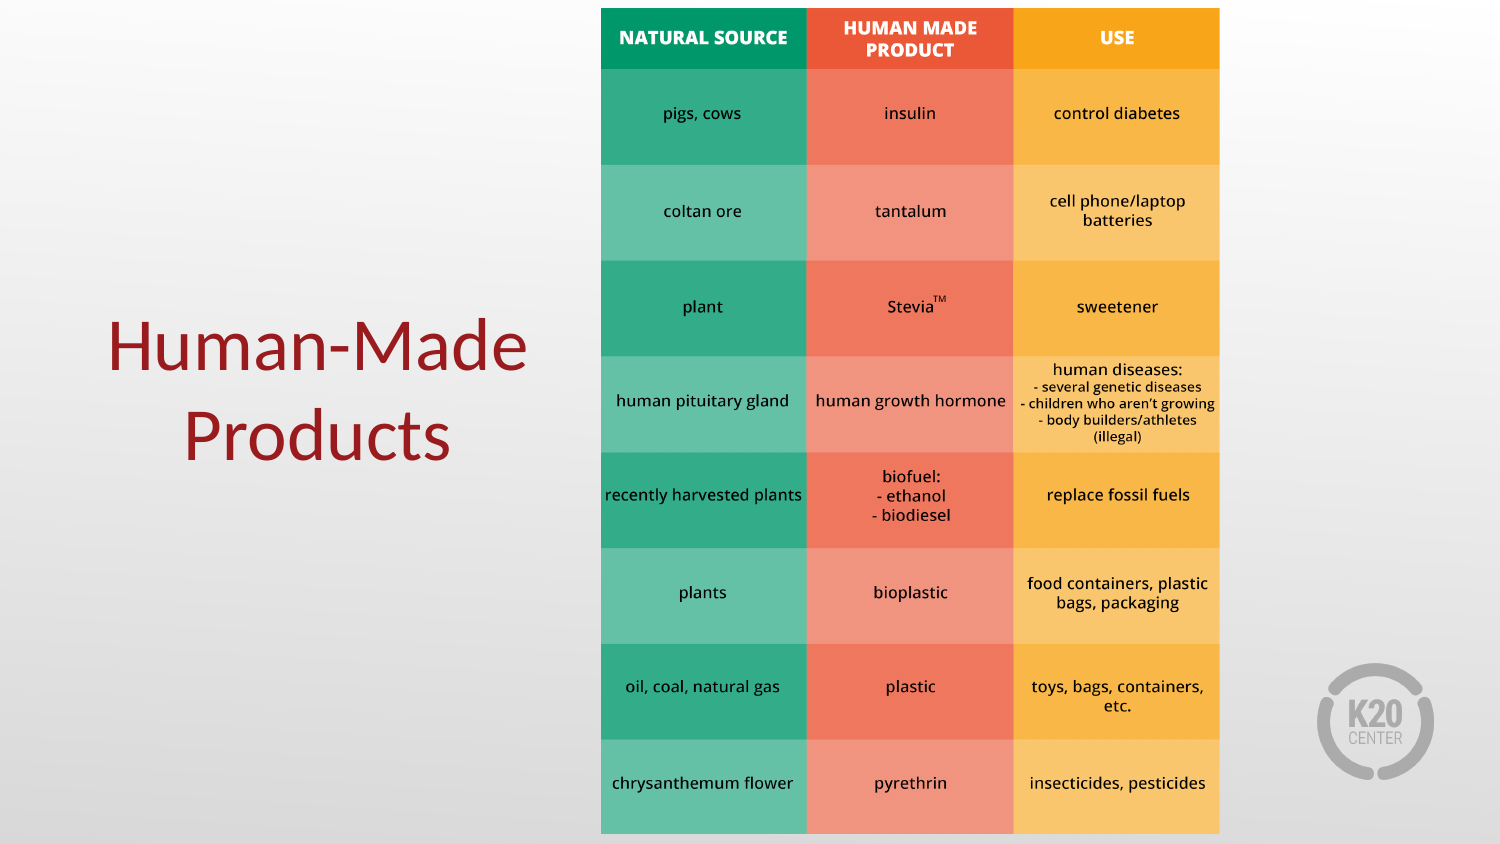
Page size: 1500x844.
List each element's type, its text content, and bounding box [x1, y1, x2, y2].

picture [600, 8, 1220, 834]
title Human-Made Products [32, 314, 595, 456]
picture [1300, 646, 1451, 797]
